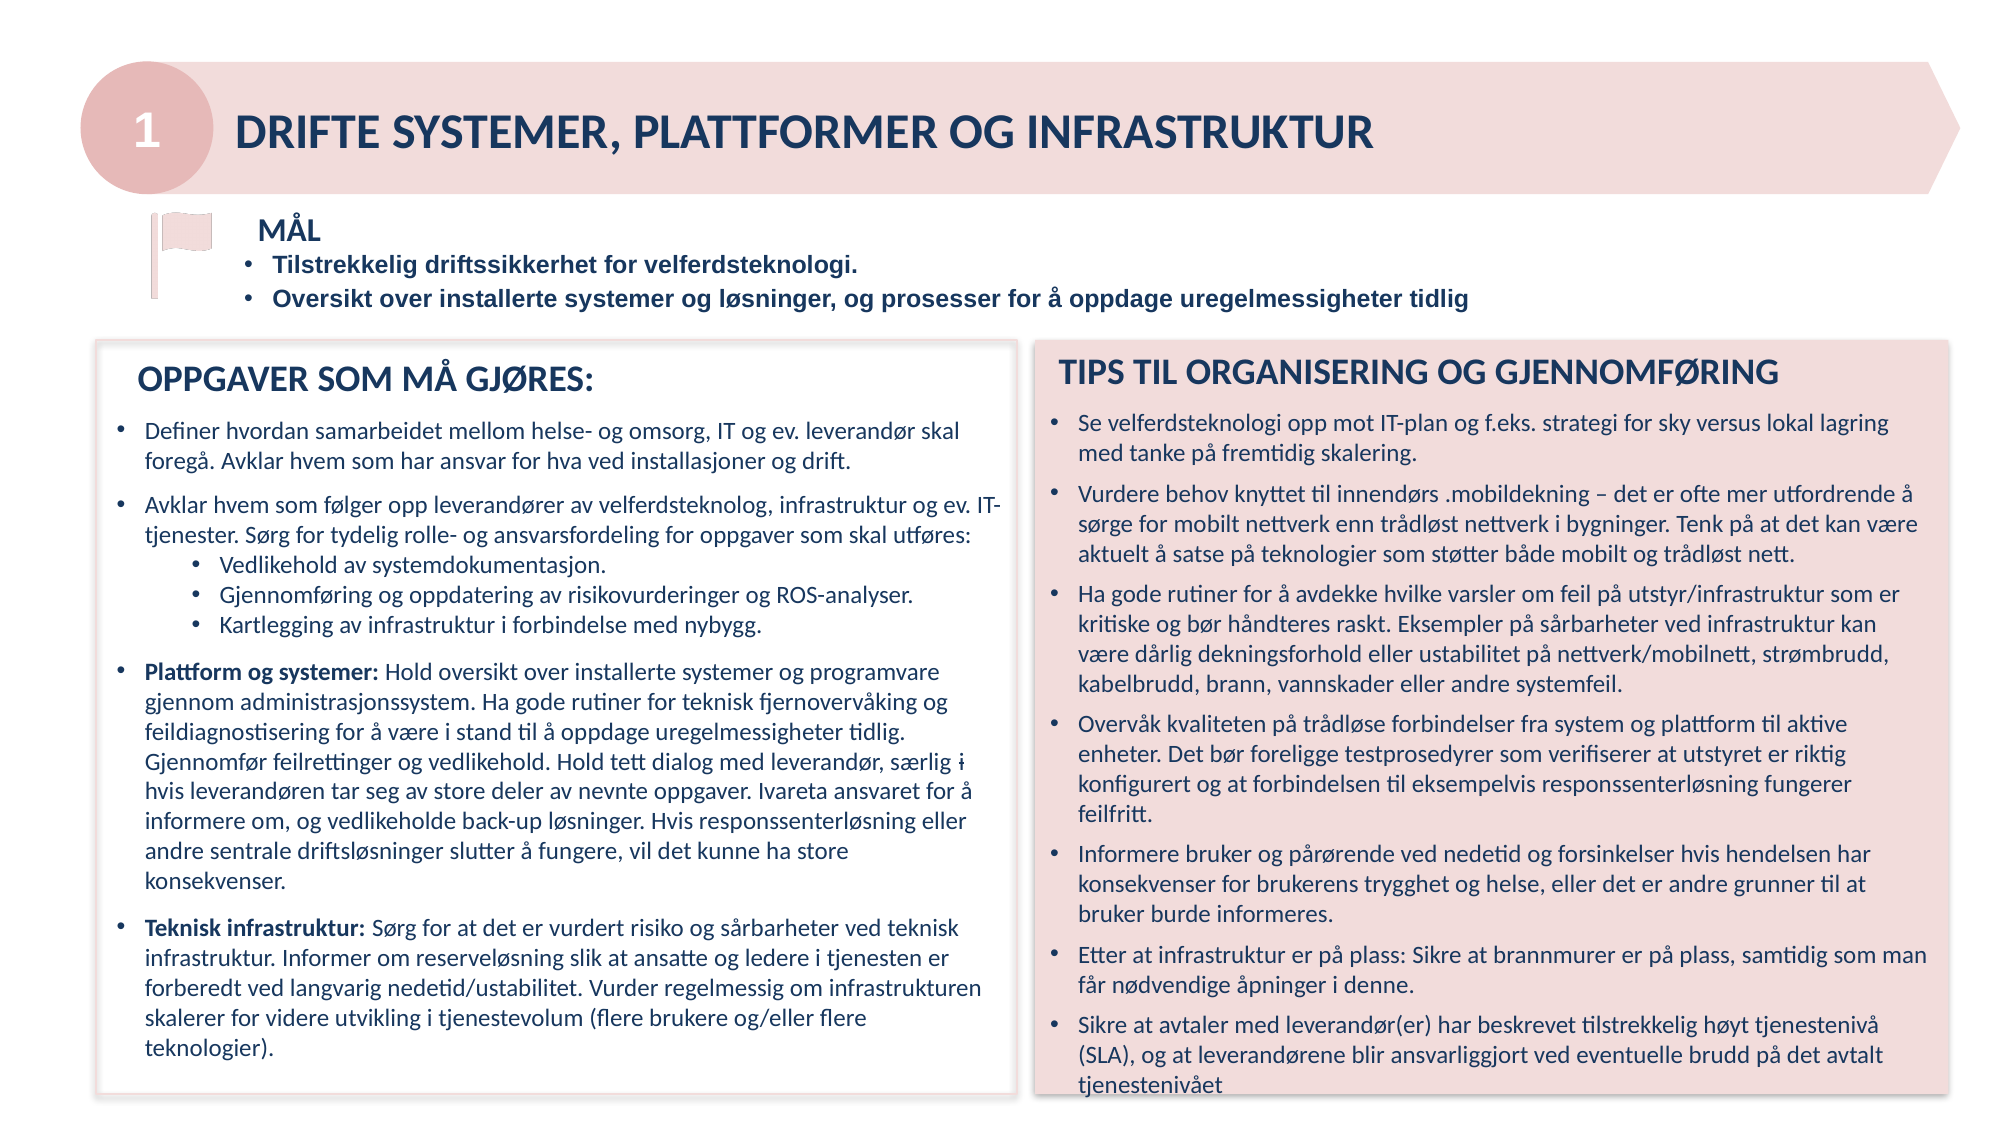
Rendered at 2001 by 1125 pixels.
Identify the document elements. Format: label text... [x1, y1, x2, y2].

text_box DRIFTE SYSTEMER, PLATTFORMER OG INFRASTRUKTUR [154, 59, 1963, 197]
text_box Tilstrekkelig driftssikkerhet for velferdsteknologi. Oversikt over installerte systemer og løsninger, og prosesser for å oppdage uregelmessigheter tidlig [229, 241, 2000, 321]
text_box TIPS TIL ORGANISERING OG GJENNOMFØRING [1043, 339, 2000, 400]
text_box 1 [78, 59, 216, 197]
text_box OPPGAVER SOM MÅ GJØRES: [122, 346, 650, 406]
text_box [95, 339, 1017, 1095]
picture [130, 204, 234, 308]
text_box Definer hvordan samarbeidet mellom helse- og omsorg, IT og ev. leverandør skal foregå. Avklar hvem som har ansvar for hva ved installasjoner og drift. Avklar hvem som følger opp leverandører av velferdsteknolog, infrastruktur og ev. IT-tjenester. Sørg for tydelig rolle- og ansvarsfordeling for oppgaver som skal utføres: Vedlikehold av systemdokumentasjon. Gjennomføring og oppdatering av risikovurderinger og ROS-analyser. Kartlegging av infrastruktur i forbindelse med nybygg. Plattform og systemer: Hold oversikt over installerte systemer og programvare gjennom administrasjonssystem. Ha gode rutiner for teknisk fjernovervåking og feildiagnostisering for å være i stand til å oppdage uregelmessigheter tidlig. Gjennomfør feilrettinger og vedlikehold. Hold tett dialog med leverandør, særlig i hvis leverandøren tar seg av store deler av nevnte oppgaver. Ivareta ansvaret for å informere om, og vedlikeholde back-up løsninger. Hvis responssenterløsning eller andre sentrale driftsløsninger slutter å fungere, vil det kunne ha store konsekvenser. Teknisk infrastruktur: Sørg for at det er vurdert risiko og sårbarheter ved teknisk infrastruktur. Informer om reserveløsning slik at ansatte og ledere i tjenesten er forberedt ved langvarig nedetid/ustabilitet. Vurder regelmessig om infrastrukturen skalerer for videre utvikling i tjenestevolum (flere brukere og/eller flere teknologier). [101, 406, 1019, 1113]
text_box Se velferdsteknologi opp mot IT-plan og f.eks. strategi for sky versus lokal lagring med tanke på fremtidig skalering. Vurdere behov knyttet til innendørs .mobildekning – det er ofte mer utfordrende å sørge for mobilt nettverk enn trådløst nettverk i bygninger. Tenk på at det kan være aktuelt å satse på teknologier som støtter både mobilt og trådløst nett. Ha gode rutiner for å avdekke hvilke varsler om feil på utstyr/infrastruktur som er kritiske og bør håndteres raskt. Eksempler på sårbarheter ved infrastruktur kan være dårlig dekningsforhold eller ustabilitet på nettverk/mobilnett, strømbrudd, kabelbrudd, brann, vannskader eller andre systemfeil. Overvåk kvaliteten på trådløse forbindelser fra system og plattform til aktive enheter. Det bør foreligge testprosedyrer som verifiserer at utstyret er riktig konfigurert og at forbindelsen til eksempelvis responssenterløsning fungerer feilfritt. Informere bruker og pårørende ved nedetid og forsinkelser hvis hendelsen har konsekvenser for brukerens trygghet og helse, eller det er andre grunner til at bruker burde informeres. Etter at infrastruktur er på plass: Sikre at brannmurer er på plass, samtidig som man får nødvendige åpninger i denne. Sikre at avtaler med leverandør(er) har beskrevet tilstrekkelig høyt tjenestenivå (SLA), og at leverandørene blir ansvarliggjort ved eventuelle brudd på det avtalt tjenestenivået [1035, 399, 1949, 1125]
text_box [1034, 339, 1043, 1095]
text_box MÅL [242, 200, 818, 241]
